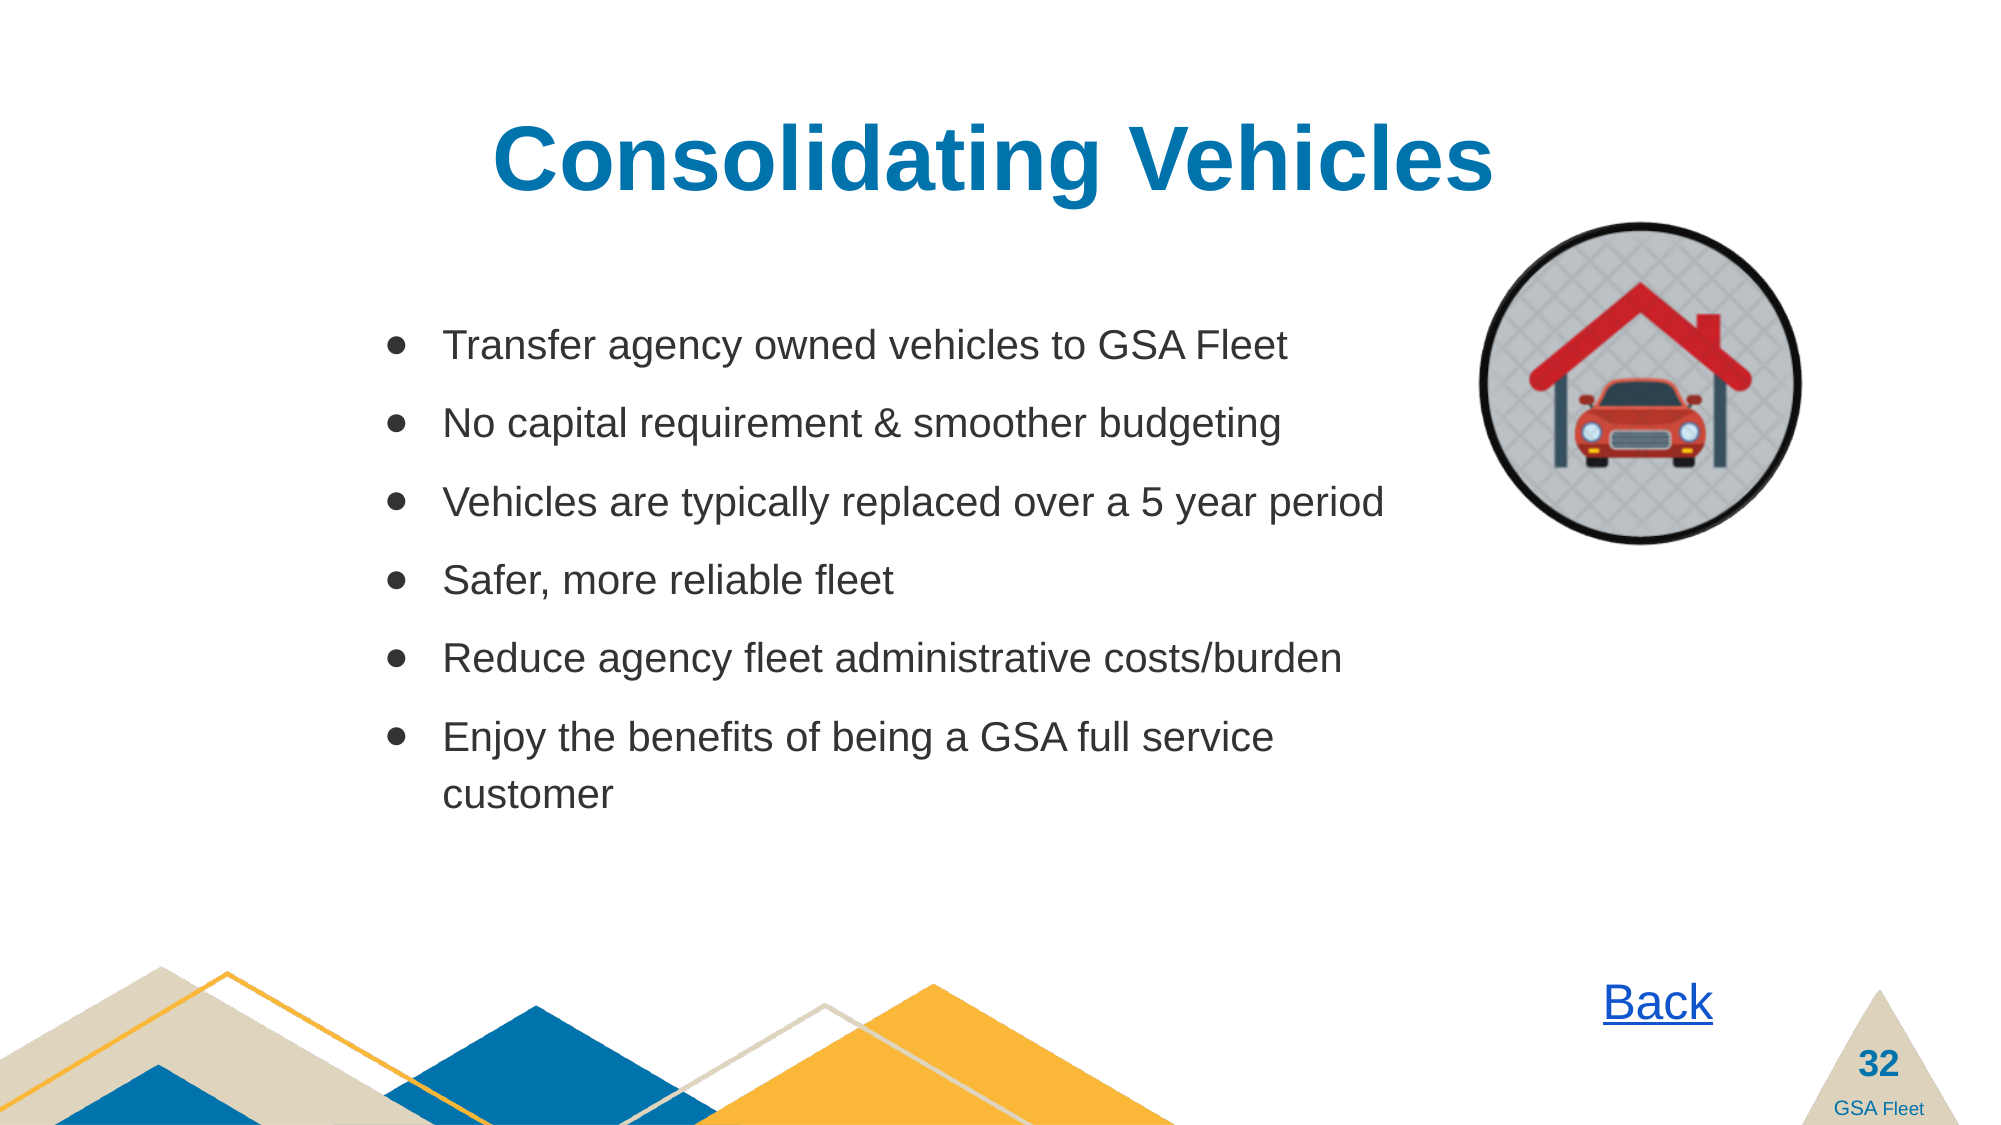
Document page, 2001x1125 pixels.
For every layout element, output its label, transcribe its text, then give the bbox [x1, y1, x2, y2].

slide_number 32 [1821, 1031, 1937, 1092]
picture [1800, 990, 1961, 1125]
text_box Transfer agency owned vehicles to GSA Fleet No capital requirement & smoother budgeting Vehicles are typically replaced over a 5 year period Safer, more reliable fleet Reduce agency fleet administrative costs/burden Enjoy the benefits of being a GSA full service customer [352, 295, 1456, 833]
picture [0, 966, 1175, 1125]
title Consolidating Vehicles [61, 103, 1928, 234]
picture [1476, 219, 1804, 547]
text_box Back [1587, 954, 1781, 1032]
